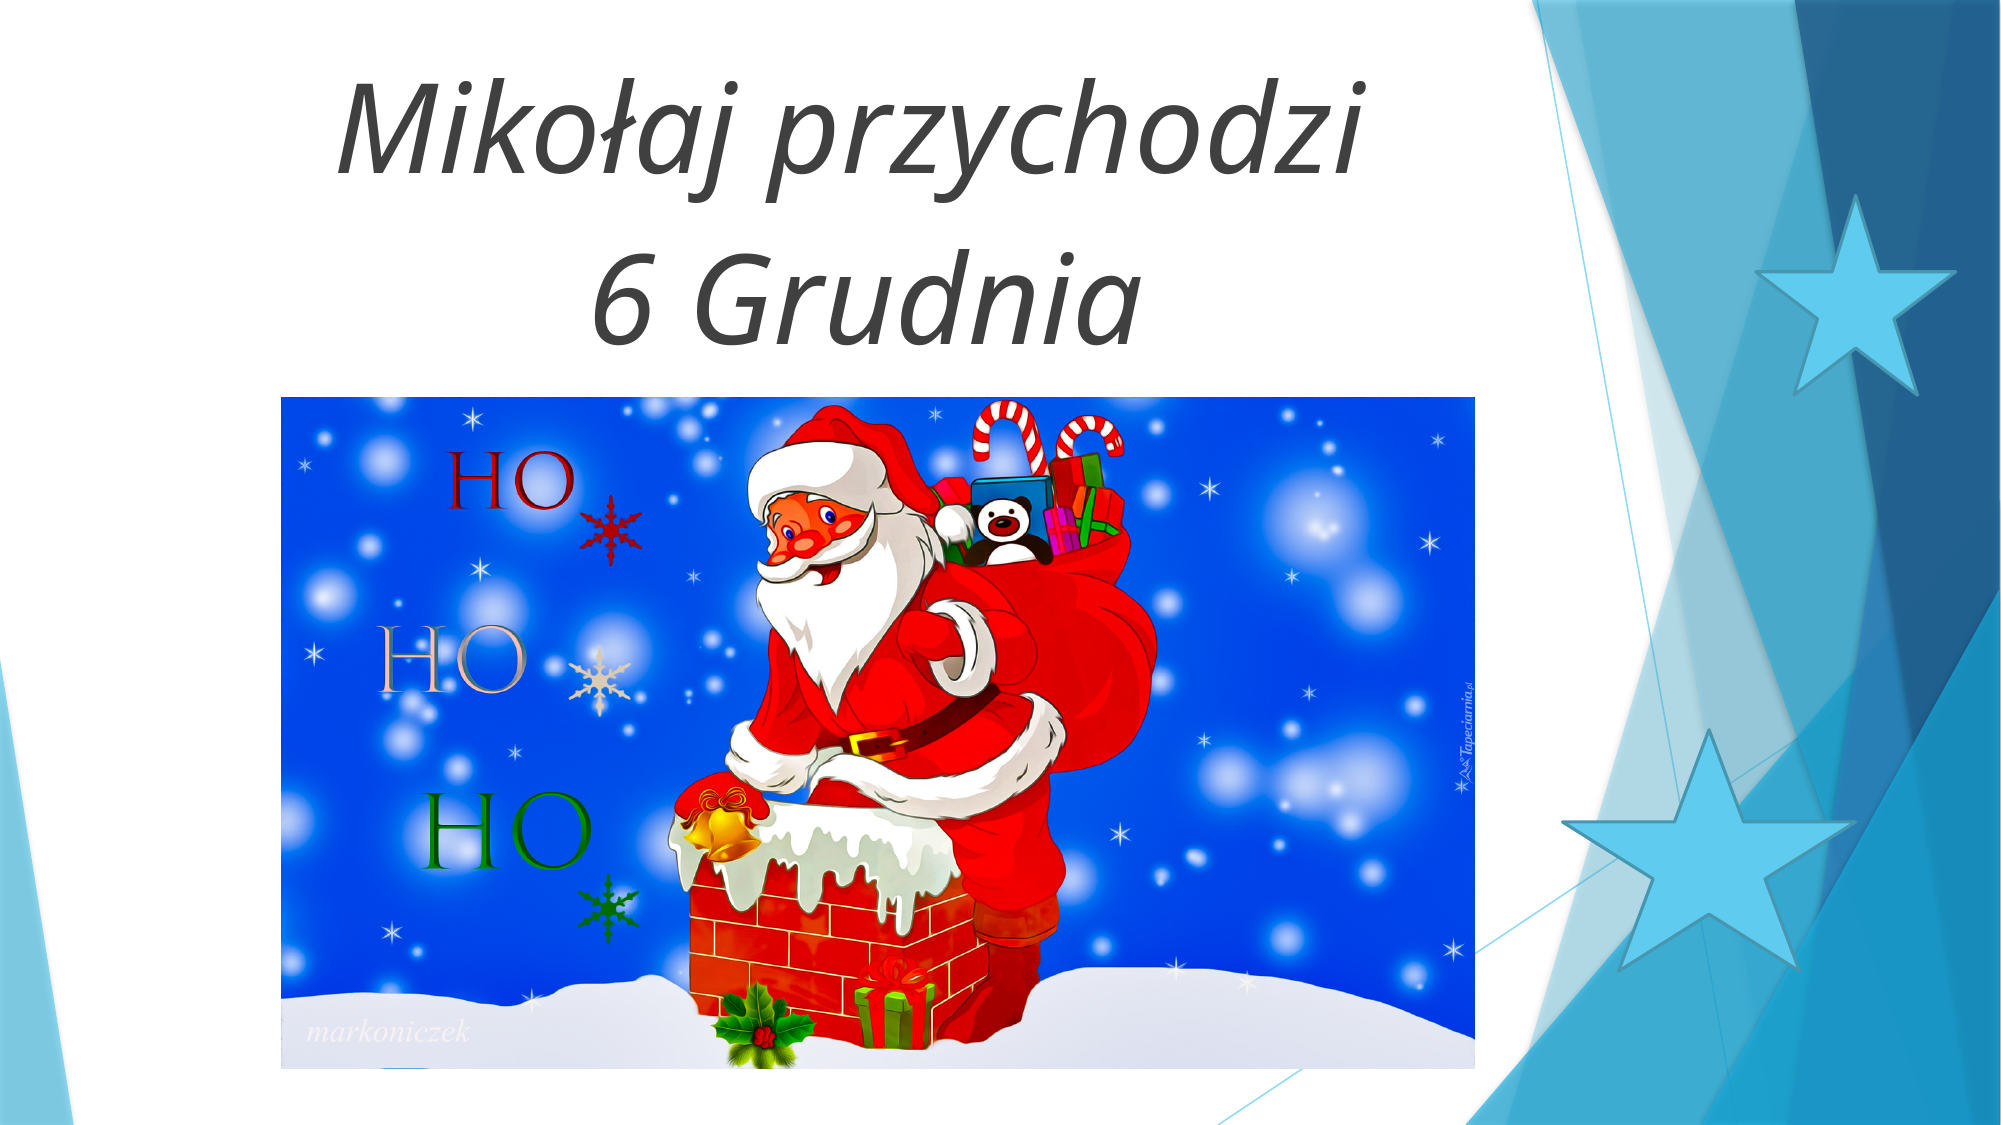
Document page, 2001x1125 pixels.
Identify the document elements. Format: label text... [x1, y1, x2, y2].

picture [281, 397, 1475, 1069]
text_box [1560, 728, 1858, 973]
list Mikołaj przychodzi 6 Grudnia [168, 40, 1563, 398]
text_box [1754, 193, 1958, 397]
